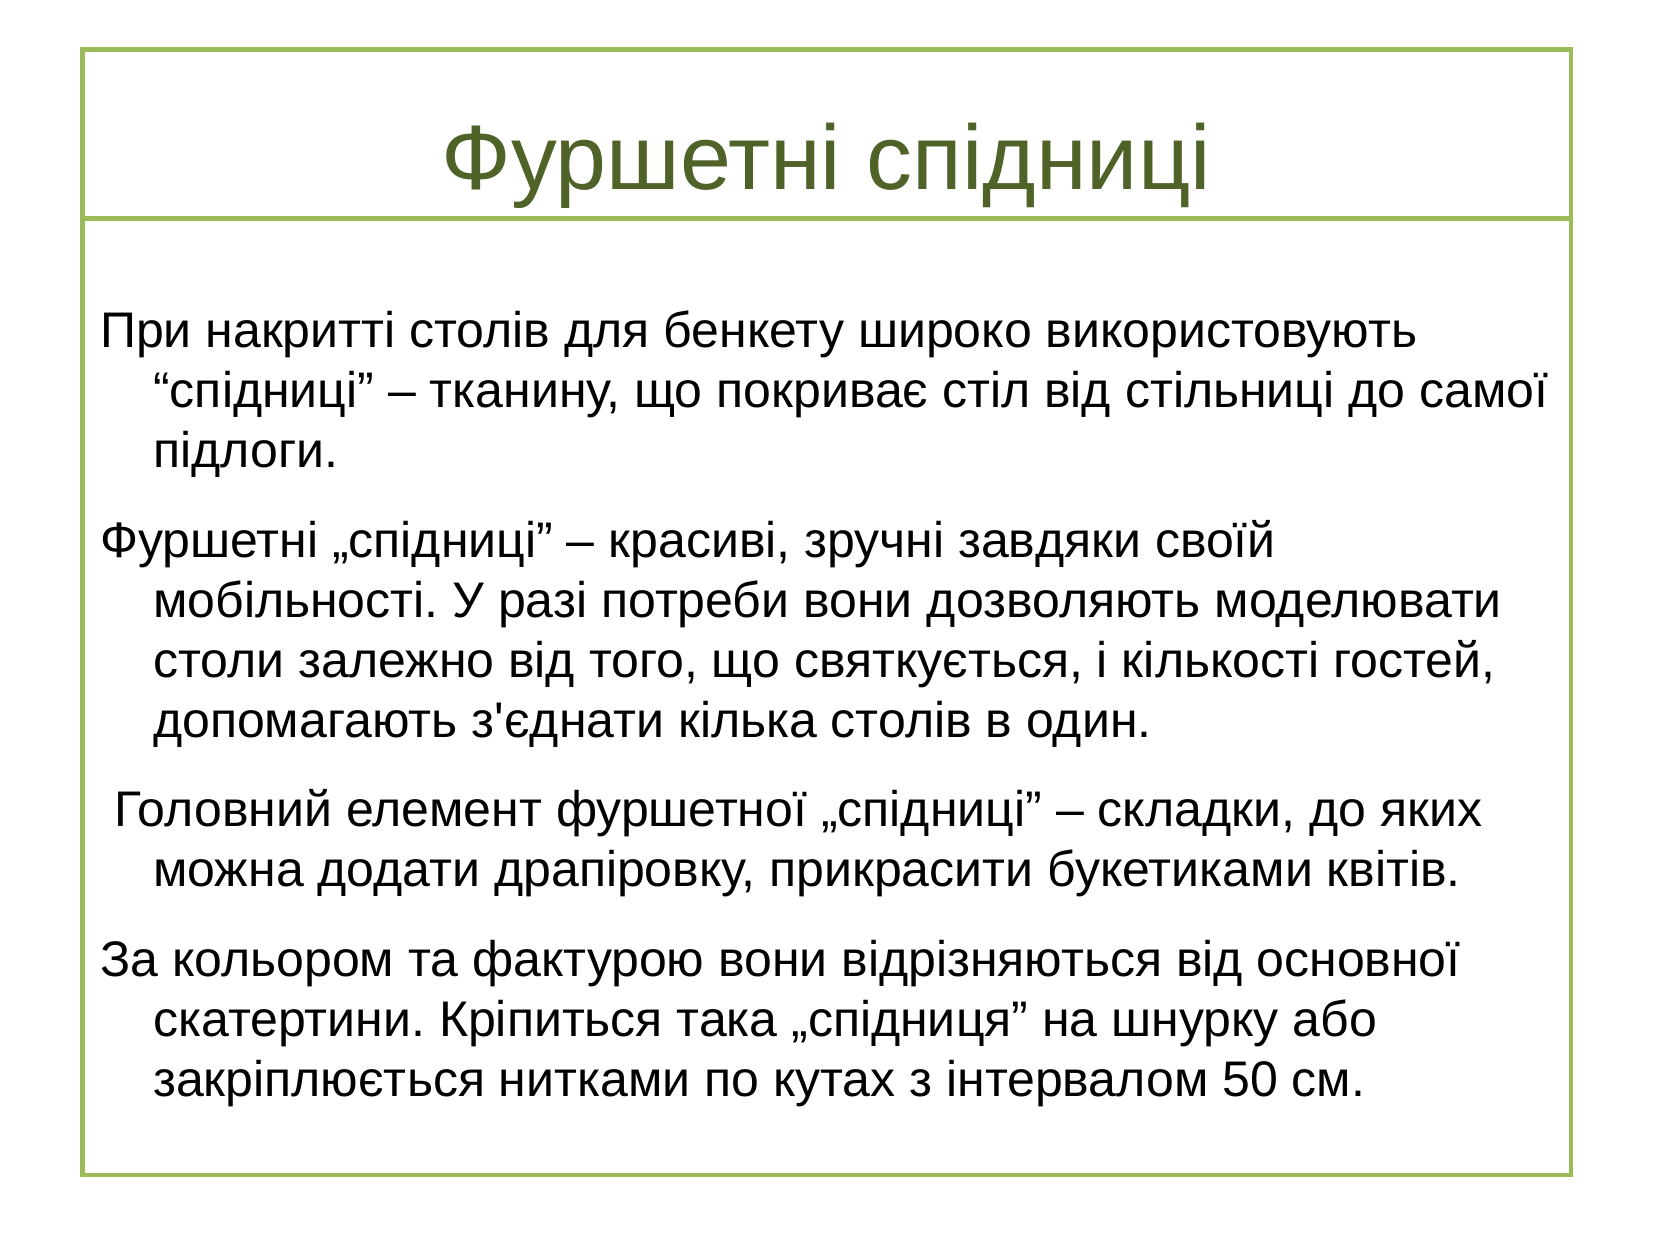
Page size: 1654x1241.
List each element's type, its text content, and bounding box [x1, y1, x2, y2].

title Фуршетні спідниці [80, 47, 1573, 216]
list При накритті столів для бенкету широко використовують “спідниці” – тканину, що покриває стіл від стільниці до самої підлоги. Фуршетні „спідниці” – красиві, зручні завдяки своїй мобільності. У разі потреби вони дозволяють моделювати столи залежно від того, що святкується, і кількості гостей, допомагають з'єднати кілька столів в один. Головний елемент фуршетної „спідниці” – складки, до яких можна додати драпіровку, прикрасити букетиками квітів. За кольором та фактурою вони відрізняються від основної скатертини. Кріпиться така „спідниця” на шнурку або закріплюється нитками по кутах з інтервалом 50 см. [80, 216, 1573, 1177]
